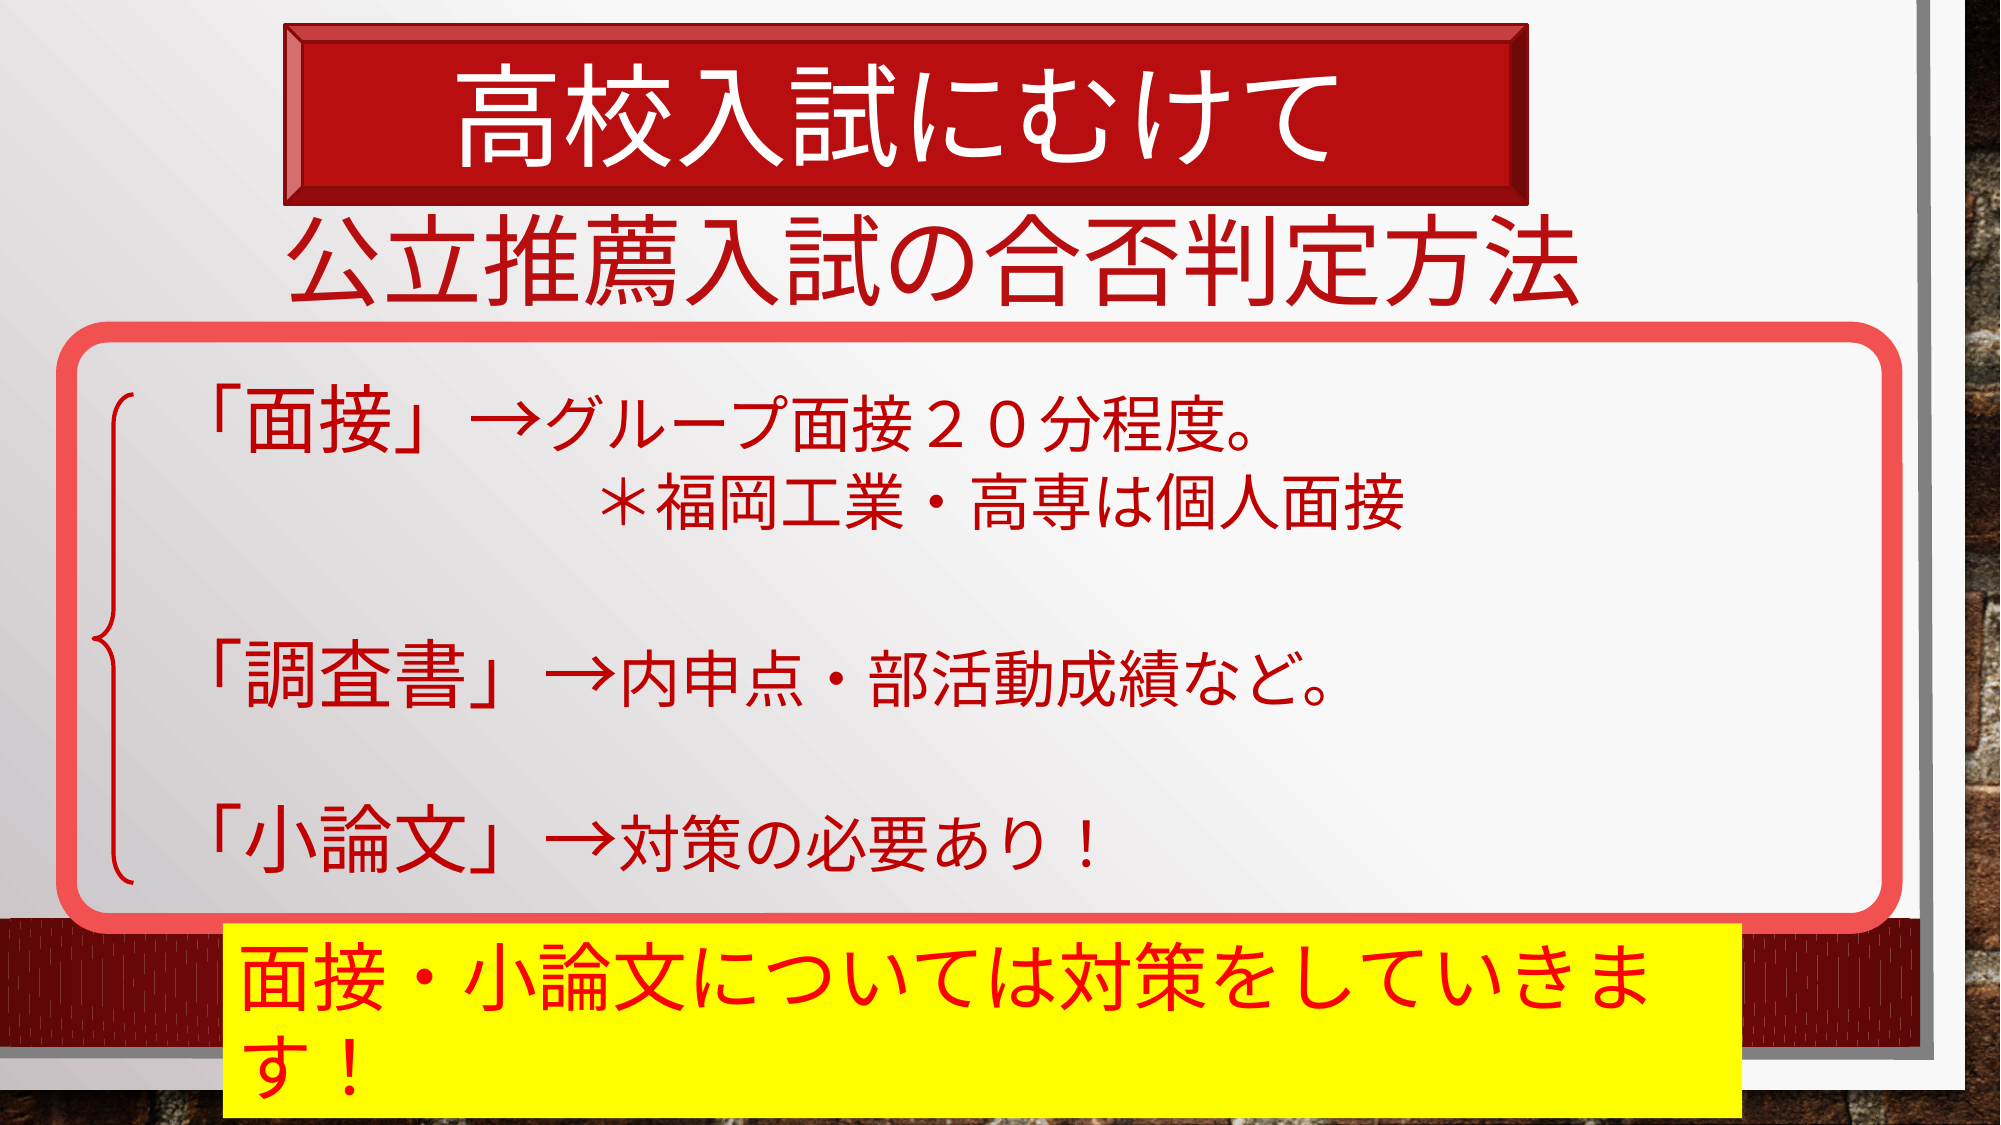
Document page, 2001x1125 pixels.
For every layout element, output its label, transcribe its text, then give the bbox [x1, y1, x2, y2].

text_box 高校入試にむけて [434, 38, 1366, 185]
table_cell [287, 31, 301, 185]
text_box [93, 394, 134, 883]
table_cell [290, 26, 1523, 40]
text_box 面接・小論文については対策をしていきます！ [222, 923, 1743, 1119]
title 公立推薦入試の合否判定方法 [100, 185, 1764, 331]
text_box 「面接」→グループ面接２０分程度。 ＊福岡工業・高専は個人面接 「調査書」→内申点・部活動成績など。 「小論文」→対策の必要あり！ [64, 330, 1894, 926]
text_box [283, 23, 1529, 185]
picture [0, 0, 2000, 1125]
